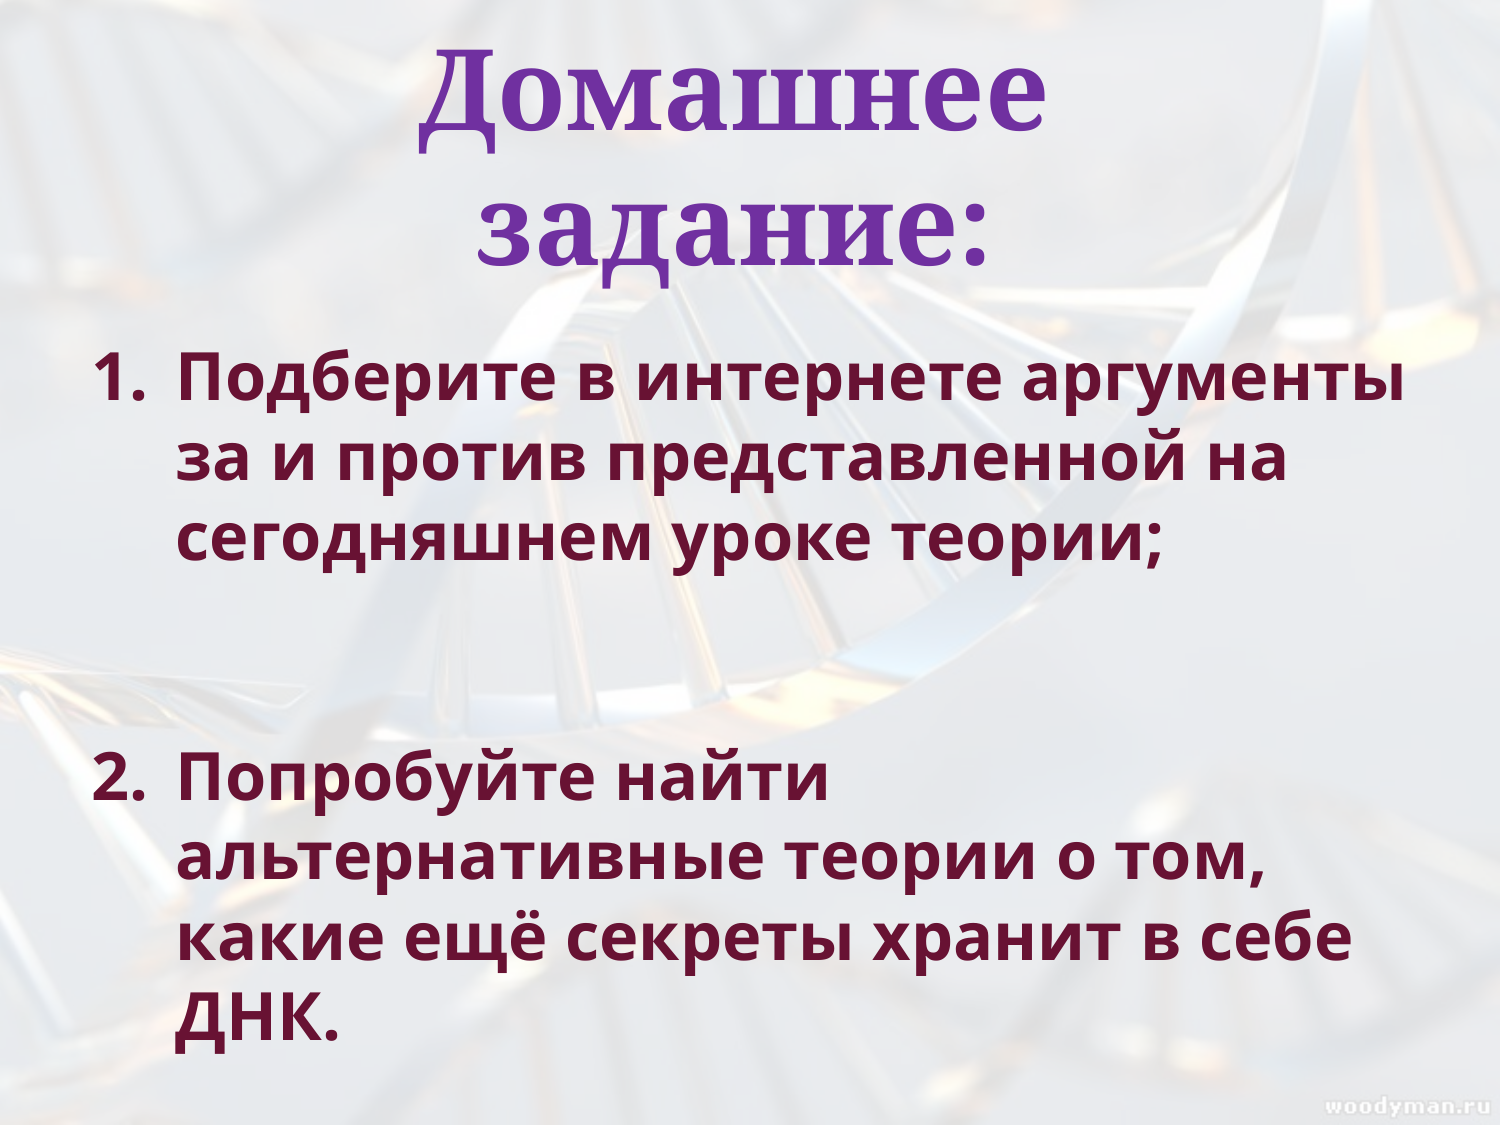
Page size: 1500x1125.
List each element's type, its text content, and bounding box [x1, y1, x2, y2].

text_box Домашнее задание: [266, 10, 1179, 140]
text_box Подберите в интернете аргументы за и против представленной на сегодняшнем уроке теории; Попробуйте найти альтернативные теории о том, какие ещё секреты хранит в себе ДНК. [76, 326, 1424, 1061]
